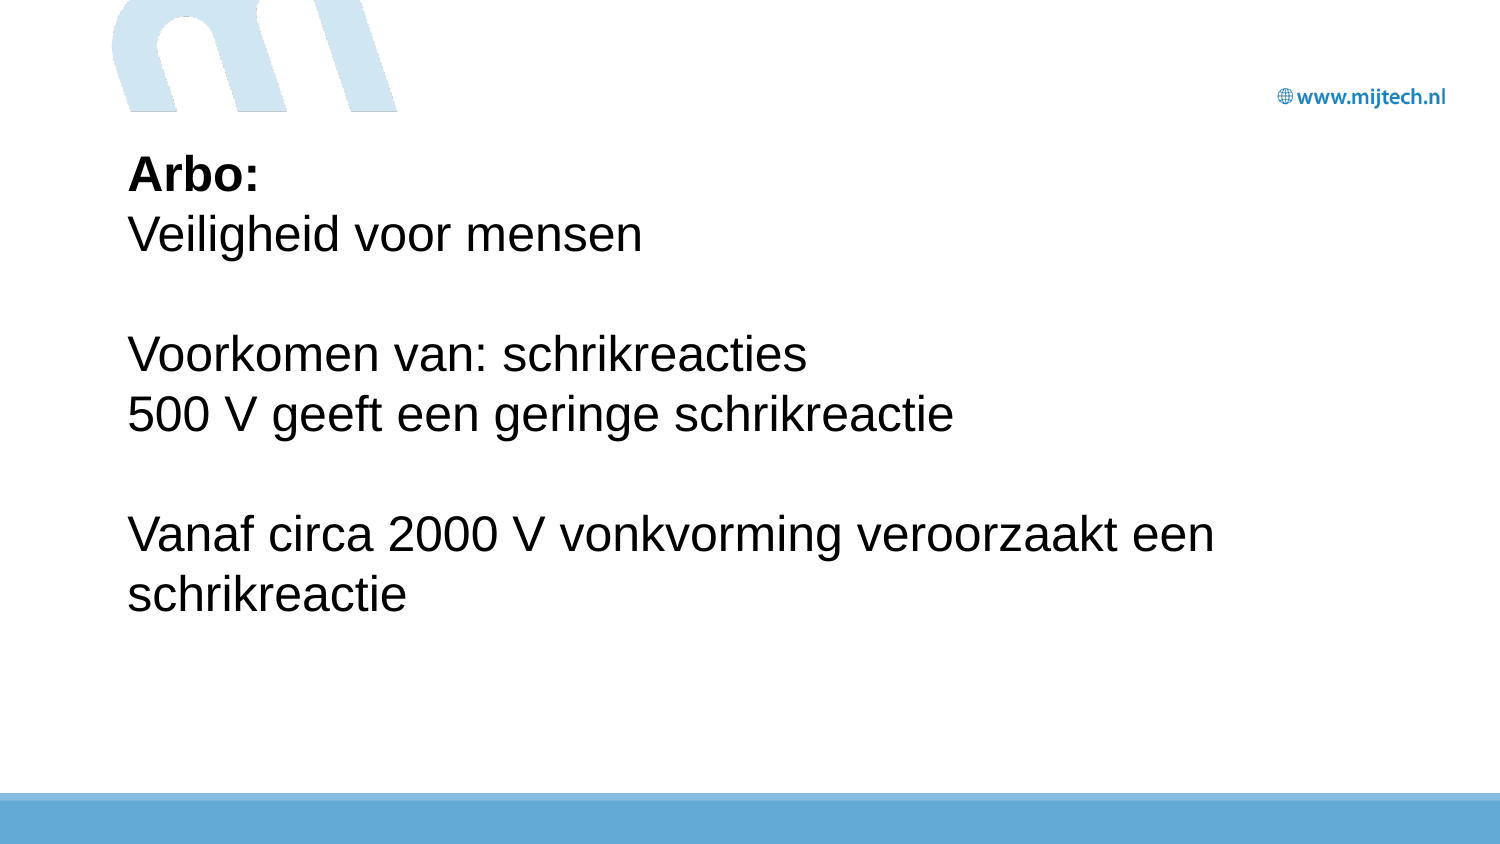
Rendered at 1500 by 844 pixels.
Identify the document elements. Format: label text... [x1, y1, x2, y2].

text_box Arbo: Veiligheid voor mensen Voorkomen van: schrikreacties 500 V geeft een geringe schrikreactie Vanaf circa 2000 V vonkvorming veroorzaakt een schrikreactie [112, 134, 1420, 629]
